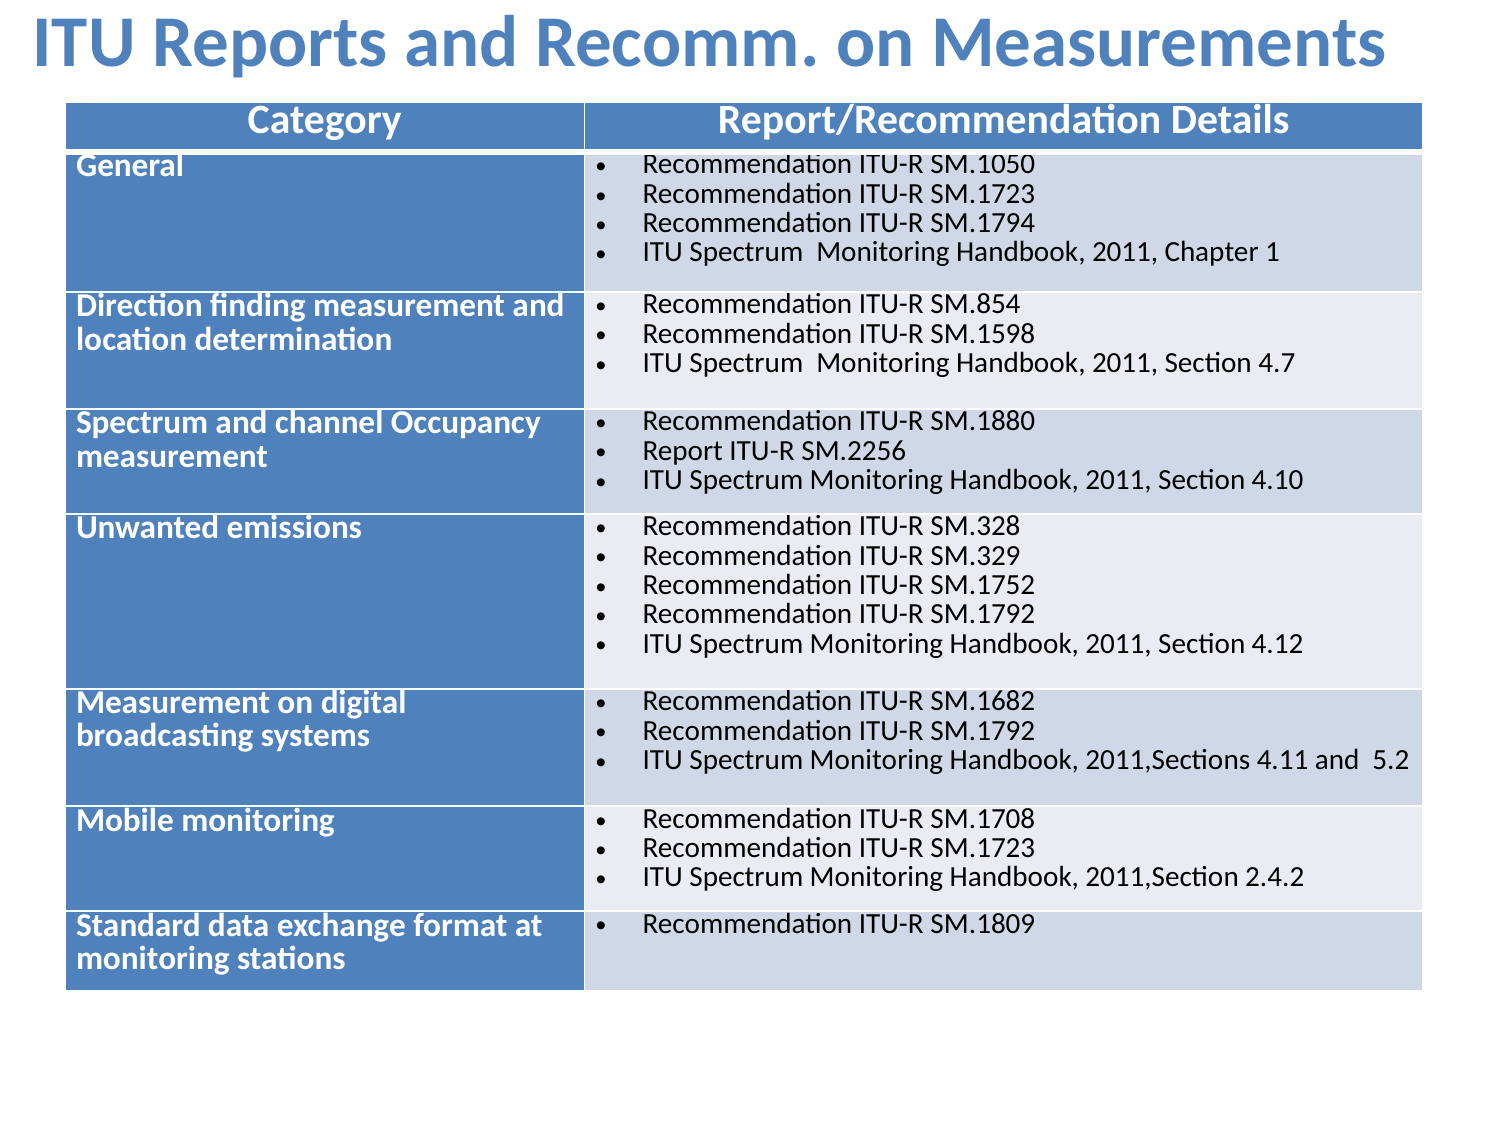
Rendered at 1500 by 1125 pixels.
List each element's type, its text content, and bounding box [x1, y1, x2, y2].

table_cell Recommendation ITU-R SM.328 Recommendation ITU-R SM.329 Recommendation ITU-R SM.1752 Recommendation ITU-R SM.1792 ITU Spectrum Monitoring Handbook, 2011, Section 4.12 [585, 515, 1422, 688]
table_cell Direction finding measurement and location determination [66, 293, 584, 408]
table_cell Recommendation ITU-R SM.1708 Recommendation ITU-R SM.1723 ITU Spectrum Monitoring Handbook, 2011,Section 2.4.2 [585, 807, 1422, 910]
table_cell Recommendation ITU-R SM.1880 Report ITU-R SM.2256 ITU Spectrum Monitoring Handbook, 2011, Section 4.10 [585, 410, 1422, 513]
table_cell Recommendation ITU-R SM.854 Recommendation ITU-R SM.1598 ITU Spectrum Monitoring Handbook, 2011, Section 4.7 [585, 293, 1422, 408]
table_header Category [66, 103, 584, 149]
table_cell Recommendation ITU-R SM.1809 [585, 912, 1422, 990]
table_cell Spectrum and channel Occupancy measurement [66, 410, 584, 513]
table_cell General [66, 155, 584, 291]
text_box ITU Reports and Recomm. on Measurements [17, 0, 1406, 89]
table_cell Mobile monitoring [66, 807, 584, 910]
table_cell Recommendation ITU-R SM.1682 Recommendation ITU-R SM.1792 ITU Spectrum Monitoring Handbook, 2011,Sections 4.11 and 5.2 [585, 690, 1422, 805]
table_cell Measurement on digital broadcasting systems [66, 690, 584, 805]
table_header Report/Recommendation Details [585, 103, 1422, 149]
table_cell Unwanted emissions [66, 515, 584, 688]
table_cell Recommendation ITU-R SM.1050 Recommendation ITU-R SM.1723 Recommendation ITU-R SM.1794 ITU Spectrum Monitoring Handbook, 2011, Chapter 1 [585, 155, 1422, 291]
table_cell Standard data exchange format at monitoring stations [66, 912, 584, 990]
